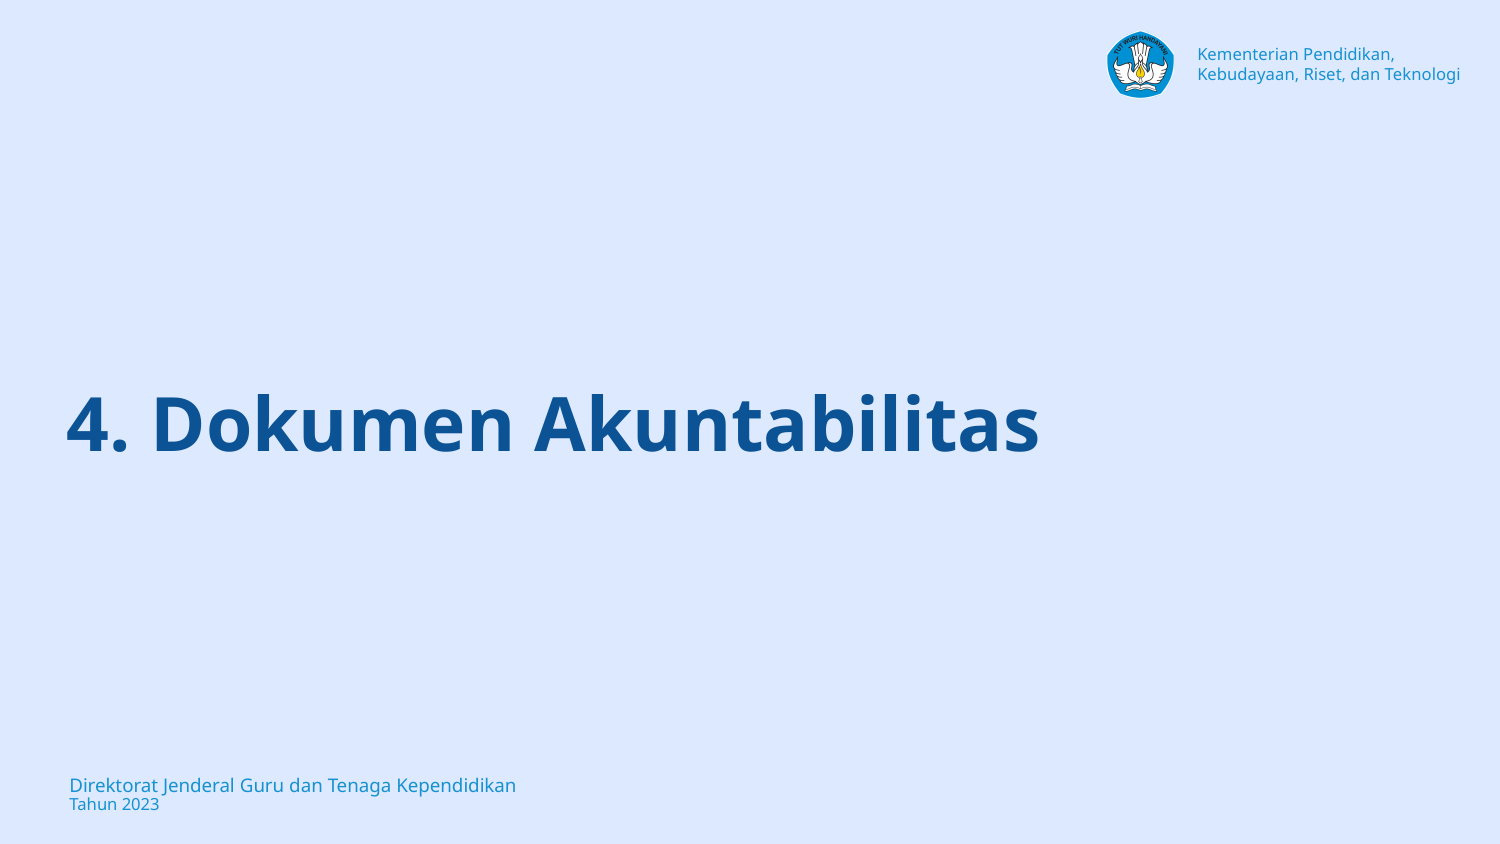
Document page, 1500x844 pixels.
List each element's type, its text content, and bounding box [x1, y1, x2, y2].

text_box Kementerian Pendidikan, Kebudayaan, Riset, dan Teknologi [1186, 38, 1481, 90]
picture [1105, 29, 1175, 100]
text_box Direktorat Jenderal Guru dan Tenaga Kependidikan Tahun 2023 [54, 768, 651, 821]
title 4. Dokumen Akuntabilitas [51, 250, 1121, 594]
